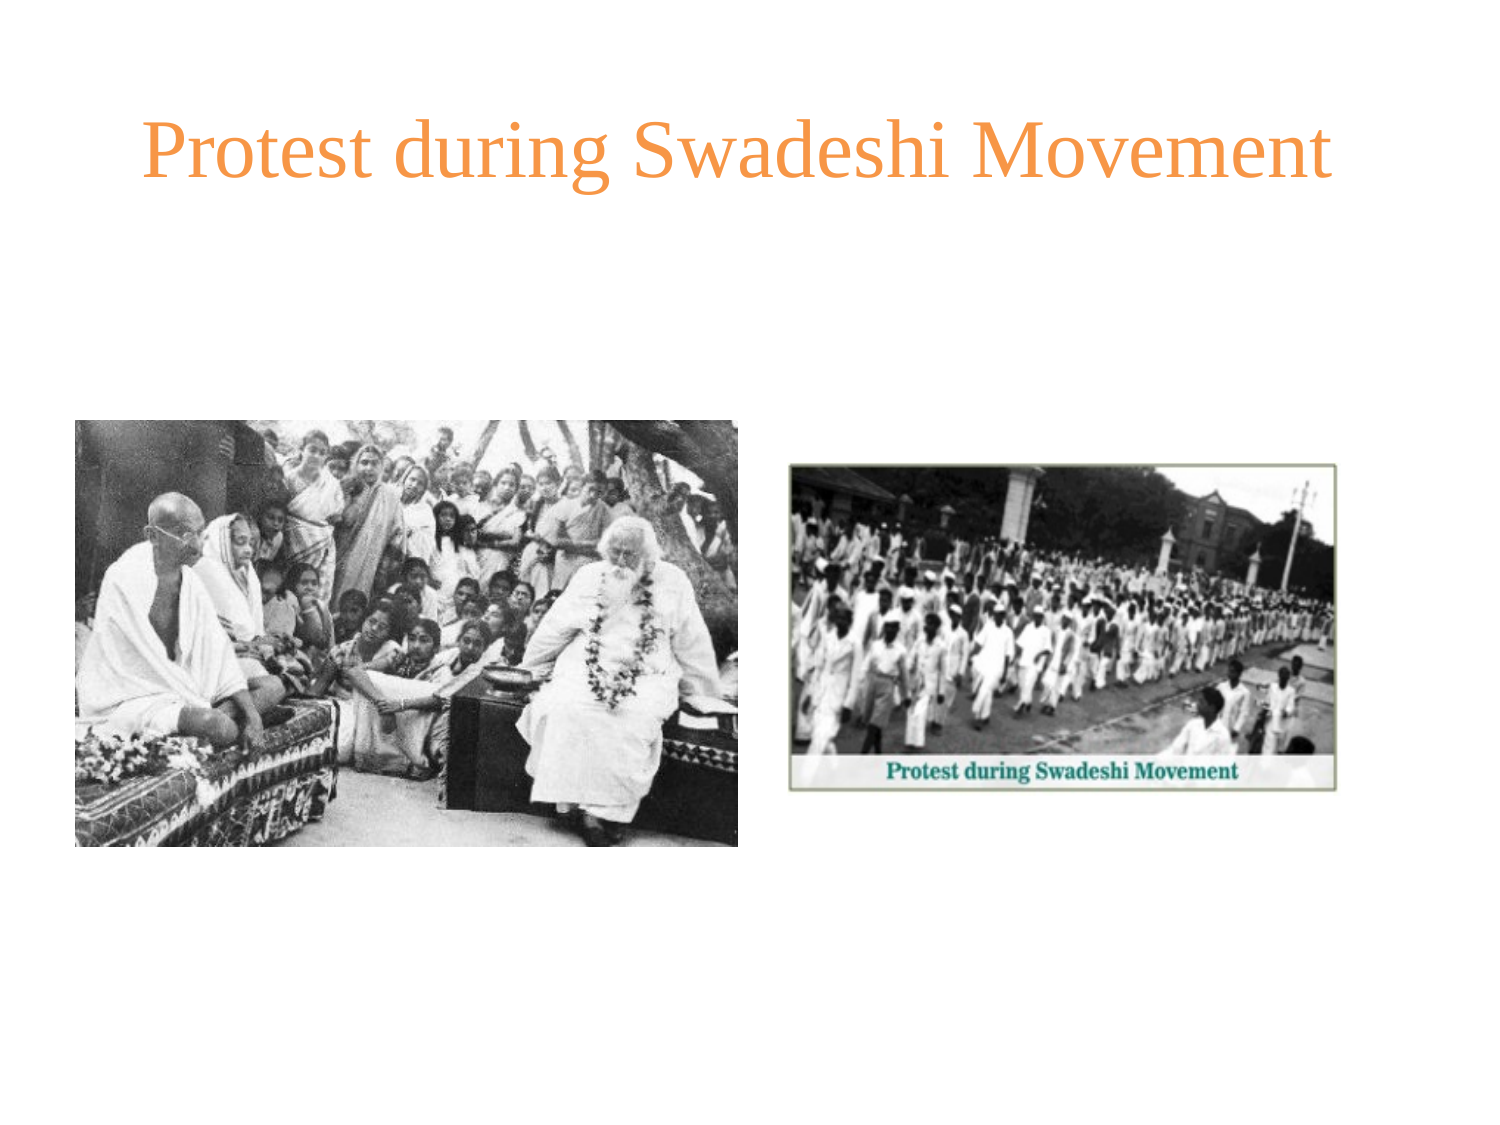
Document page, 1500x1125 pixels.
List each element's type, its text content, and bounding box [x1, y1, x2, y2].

title Protest during Swadeshi Movement [62, 50, 1413, 238]
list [74, 420, 738, 847]
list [787, 462, 1341, 796]
